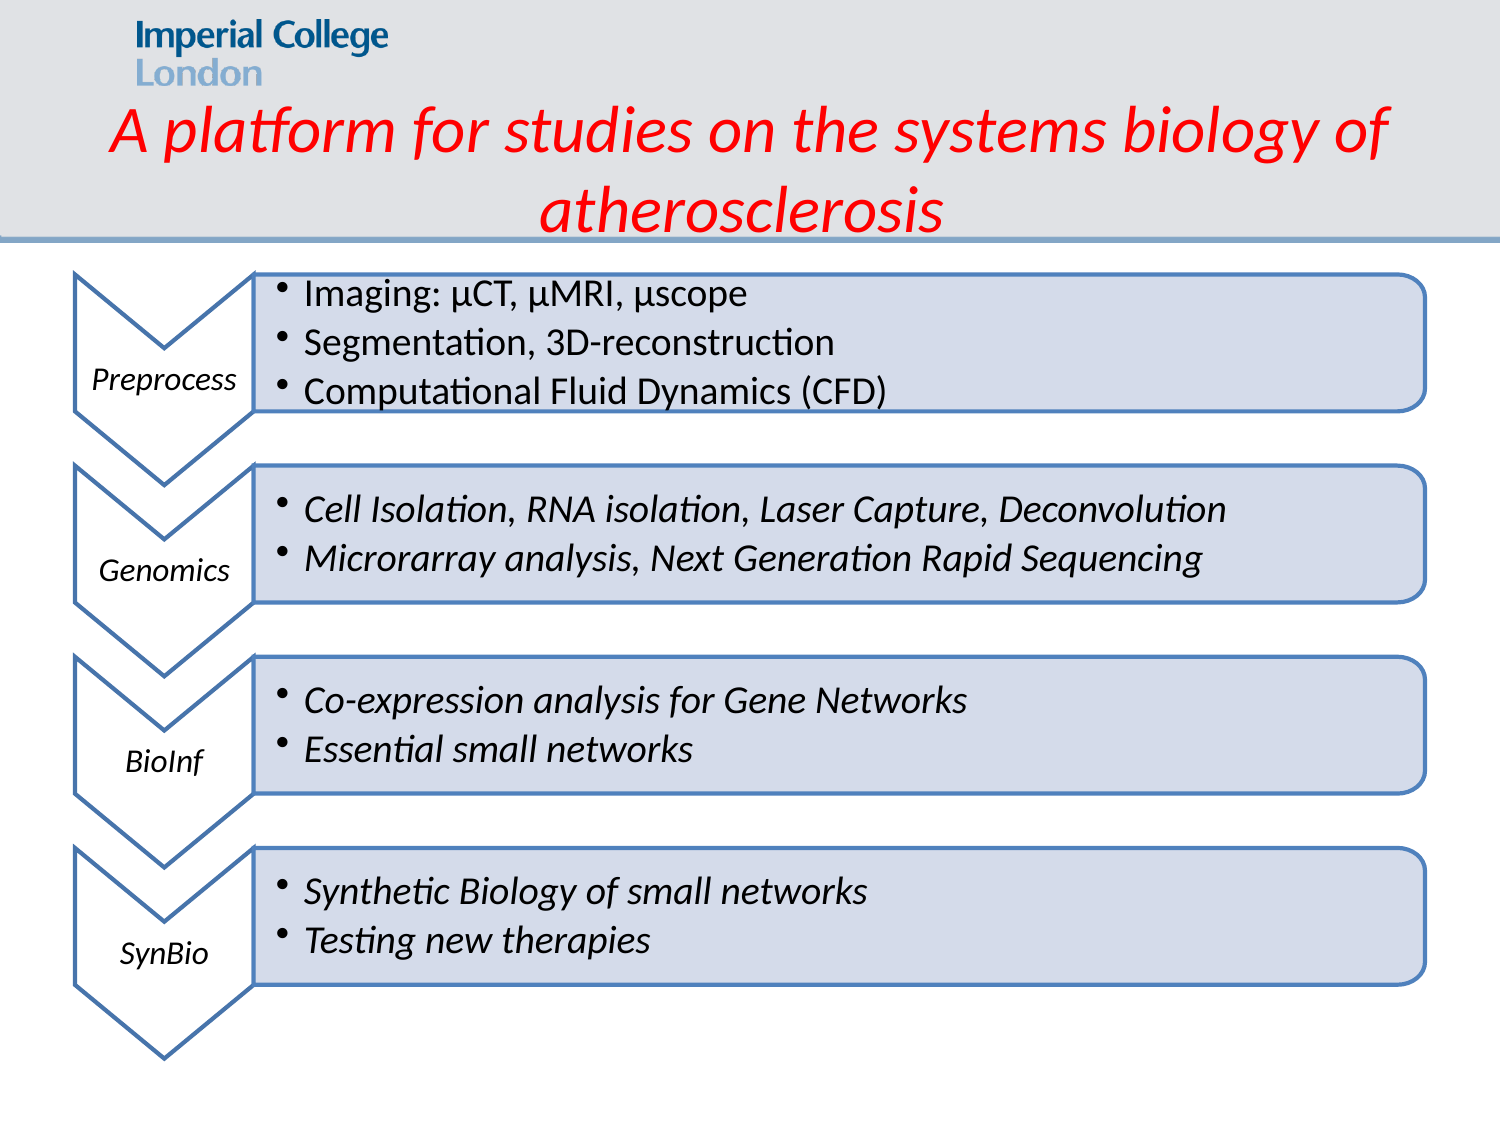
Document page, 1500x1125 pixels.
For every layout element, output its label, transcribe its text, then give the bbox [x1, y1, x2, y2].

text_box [74, 274, 1426, 1059]
text_box A platform for studies on the systems biology of atherosclerosis [0, 78, 1500, 254]
picture [0, 0, 1500, 78]
